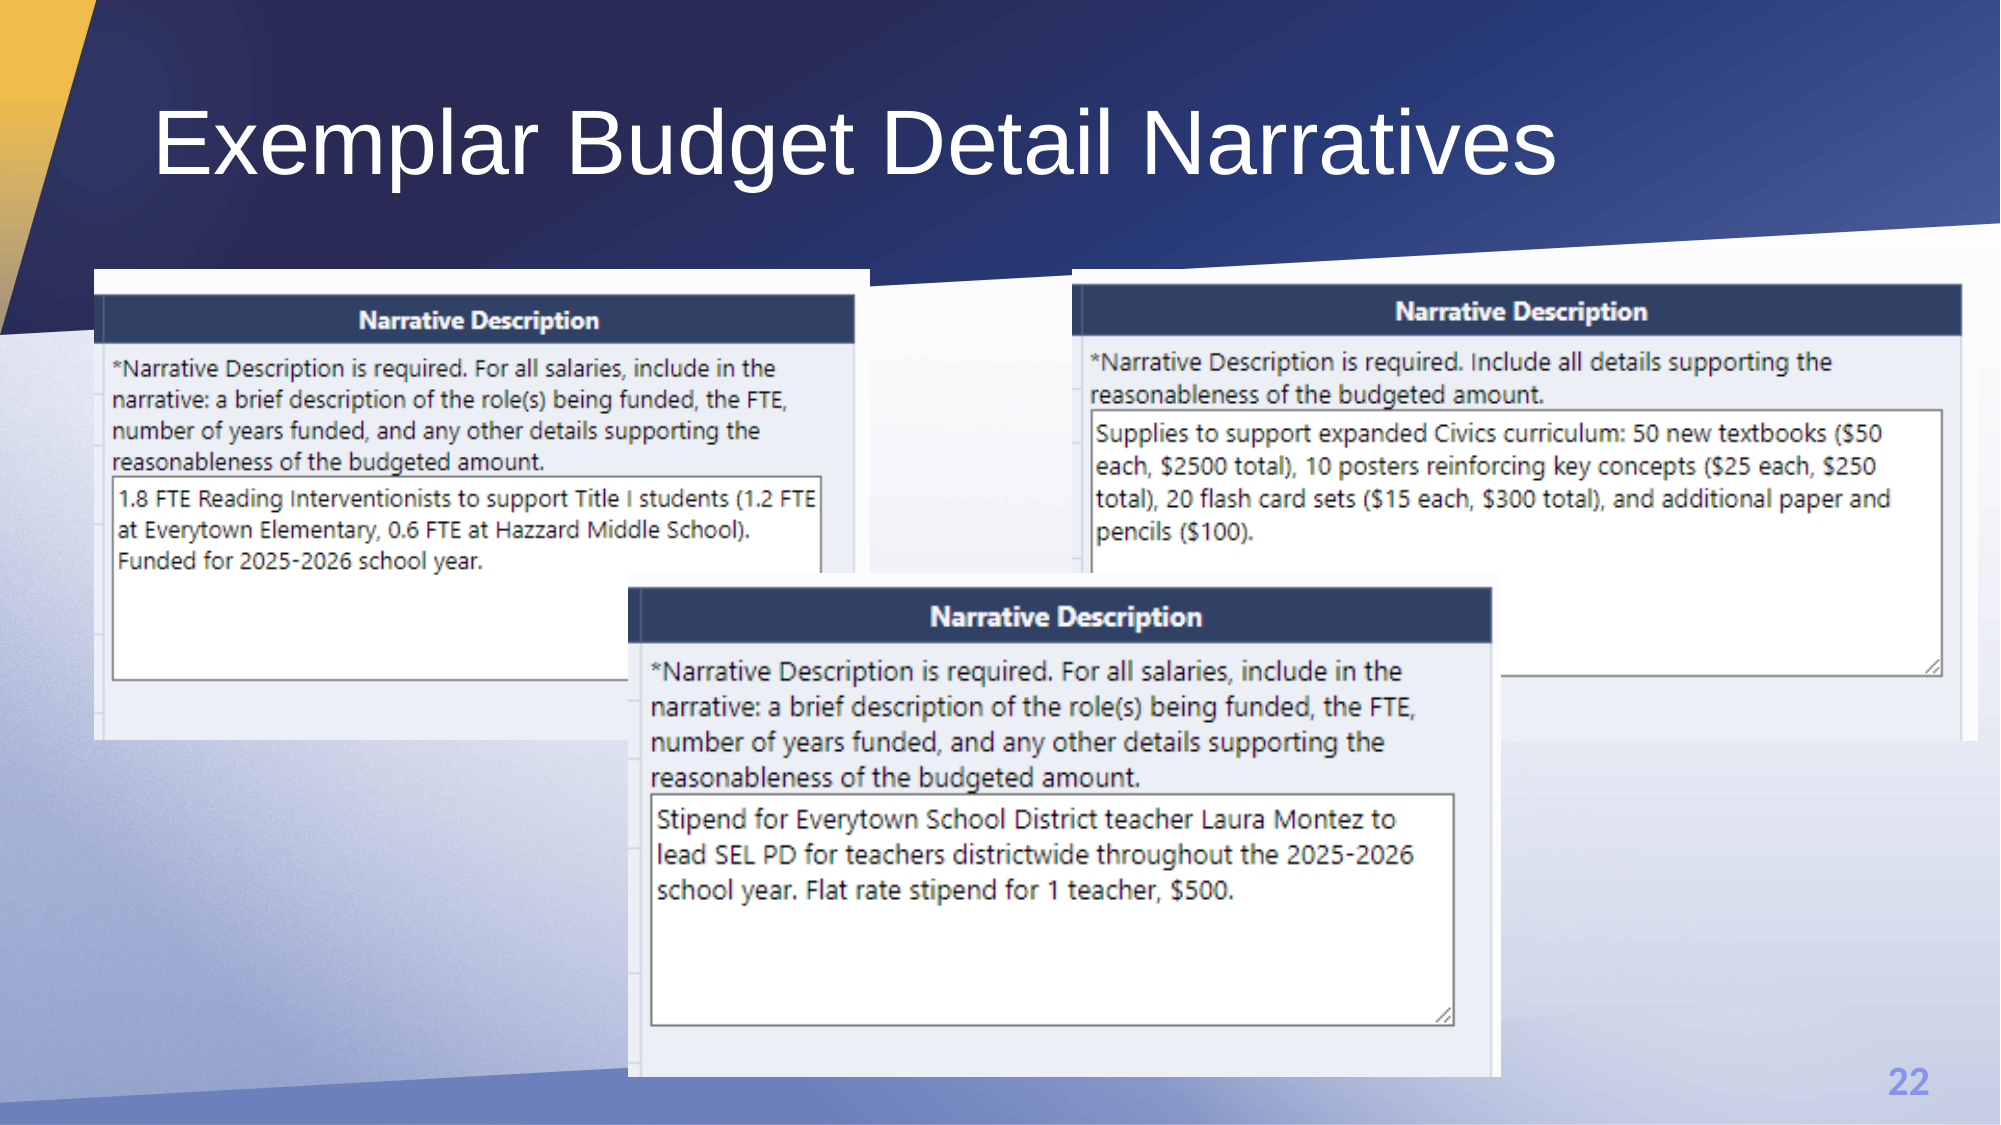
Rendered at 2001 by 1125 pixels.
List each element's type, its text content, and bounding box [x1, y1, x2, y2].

title Exemplar Budget Detail Narratives [137, 59, 1863, 231]
picture [0, 0, 2000, 1125]
